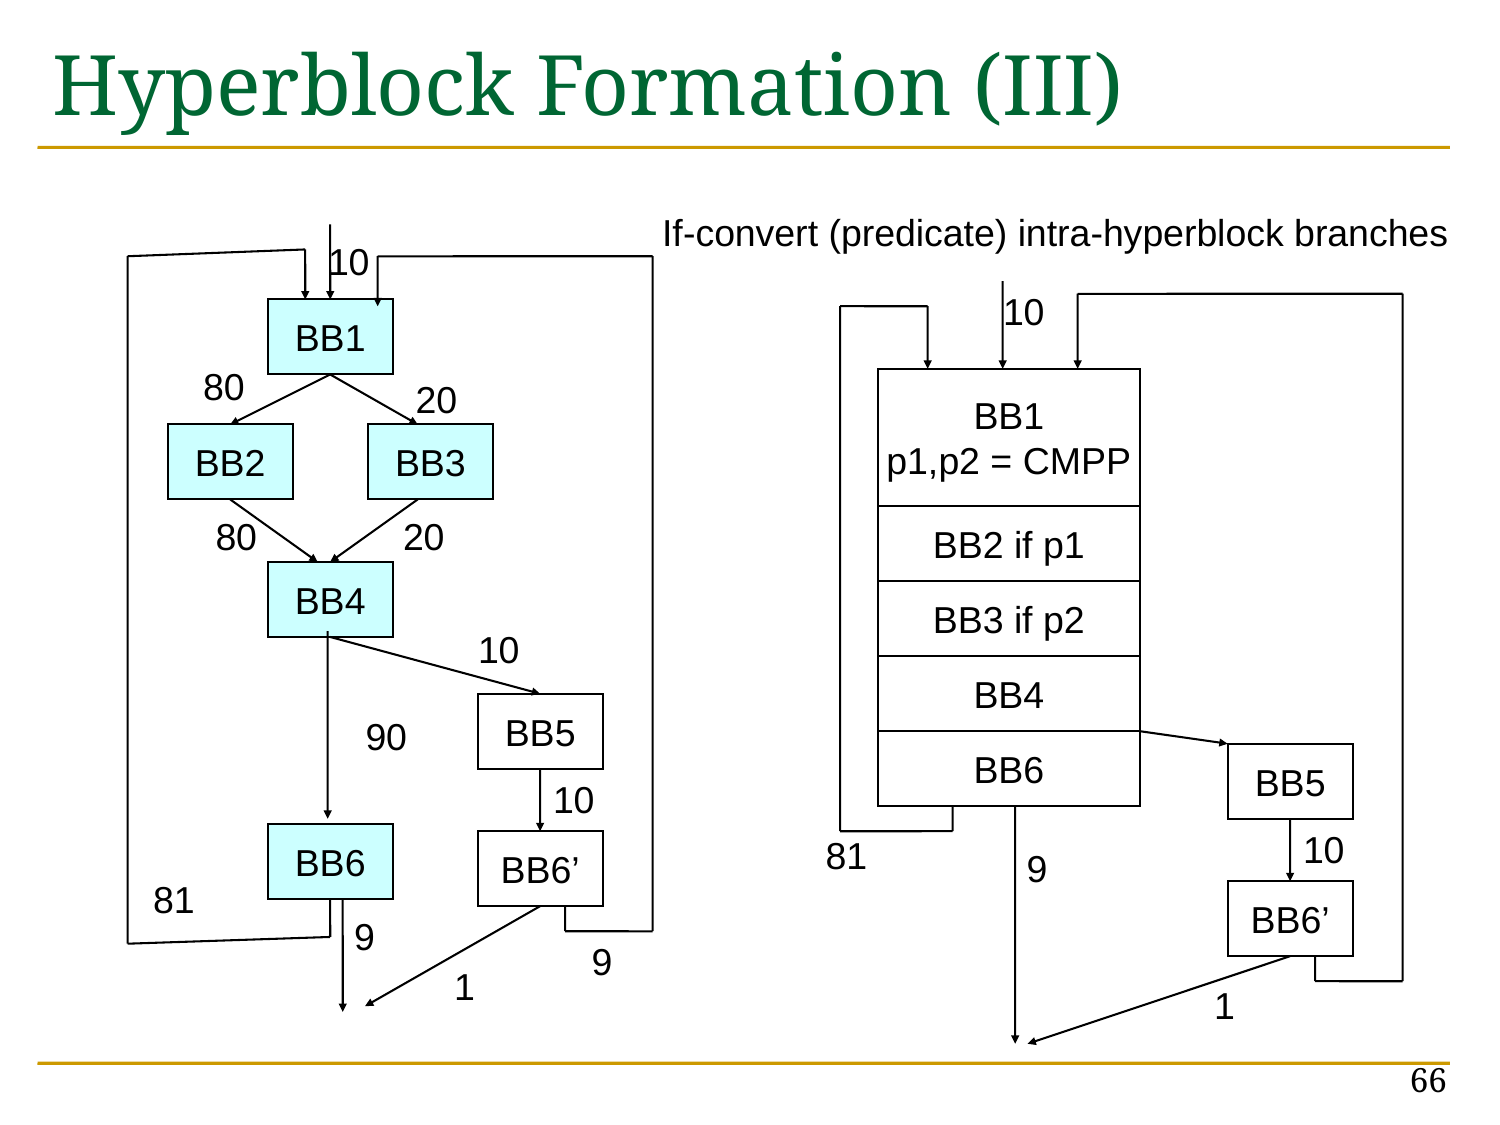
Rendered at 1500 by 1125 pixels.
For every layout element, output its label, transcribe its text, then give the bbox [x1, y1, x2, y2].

text_box BB6 [267, 824, 393, 900]
text_box [535, 768, 545, 832]
text_box 10 [463, 618, 535, 678]
text_box BB1 [267, 299, 393, 375]
text_box BB2 [167, 424, 293, 500]
text_box [1027, 986, 1199, 1046]
text_box [272, 529, 318, 562]
text_box [373, 256, 382, 307]
text_box If-convert (predicate) intra-hyperblock branches [647, 201, 1464, 262]
text_box BB4 [267, 561, 393, 637]
text_box BB5 [477, 693, 603, 769]
text_box [1011, 898, 1020, 1044]
text_box 1 [1199, 974, 1250, 1035]
text_box 10 [1291, 818, 1360, 878]
text_box [923, 306, 932, 369]
text_box 9 [1011, 837, 1063, 898]
text_box [230, 416, 248, 425]
text_box 80 [188, 355, 260, 416]
text_box [481, 678, 541, 696]
text_box 81 [138, 868, 210, 928]
text_box 10 [313, 230, 385, 291]
slide_number 66 [1111, 1036, 1462, 1112]
text_box BB6’ [477, 831, 603, 907]
text_box 90 [350, 705, 422, 766]
text_box 20 [388, 505, 460, 566]
text_box [338, 966, 347, 1012]
text_box [365, 963, 439, 1007]
text_box 80 [200, 505, 272, 566]
text_box BB3 [367, 424, 493, 500]
text_box BB1 p1,p2 = CMPP [877, 368, 1141, 506]
text_box [998, 341, 1007, 369]
text_box [1140, 731, 1228, 747]
text_box BB4 [877, 656, 1141, 731]
text_box [323, 631, 332, 819]
text_box [301, 249, 310, 300]
text_box BB3 if p2 [877, 581, 1141, 656]
text_box 20 [400, 368, 472, 428]
text_box [330, 520, 388, 562]
text_box 10 [988, 280, 1060, 341]
text_box 9 [576, 930, 628, 991]
text_box 81 [810, 824, 882, 885]
text_box 9 [339, 905, 390, 966]
text_box BB6’ [1227, 881, 1353, 957]
text_box [1285, 818, 1295, 882]
text_box BB6 [877, 731, 1141, 807]
text_box BB5 [1227, 743, 1353, 819]
text_box [326, 291, 335, 300]
text_box 10 [541, 768, 610, 828]
text_box BB2 if p1 [877, 506, 1141, 581]
text_box 1 [439, 955, 490, 1016]
title Hyperblock Formation (III) [37, 24, 1450, 200]
text_box [1073, 293, 1082, 369]
